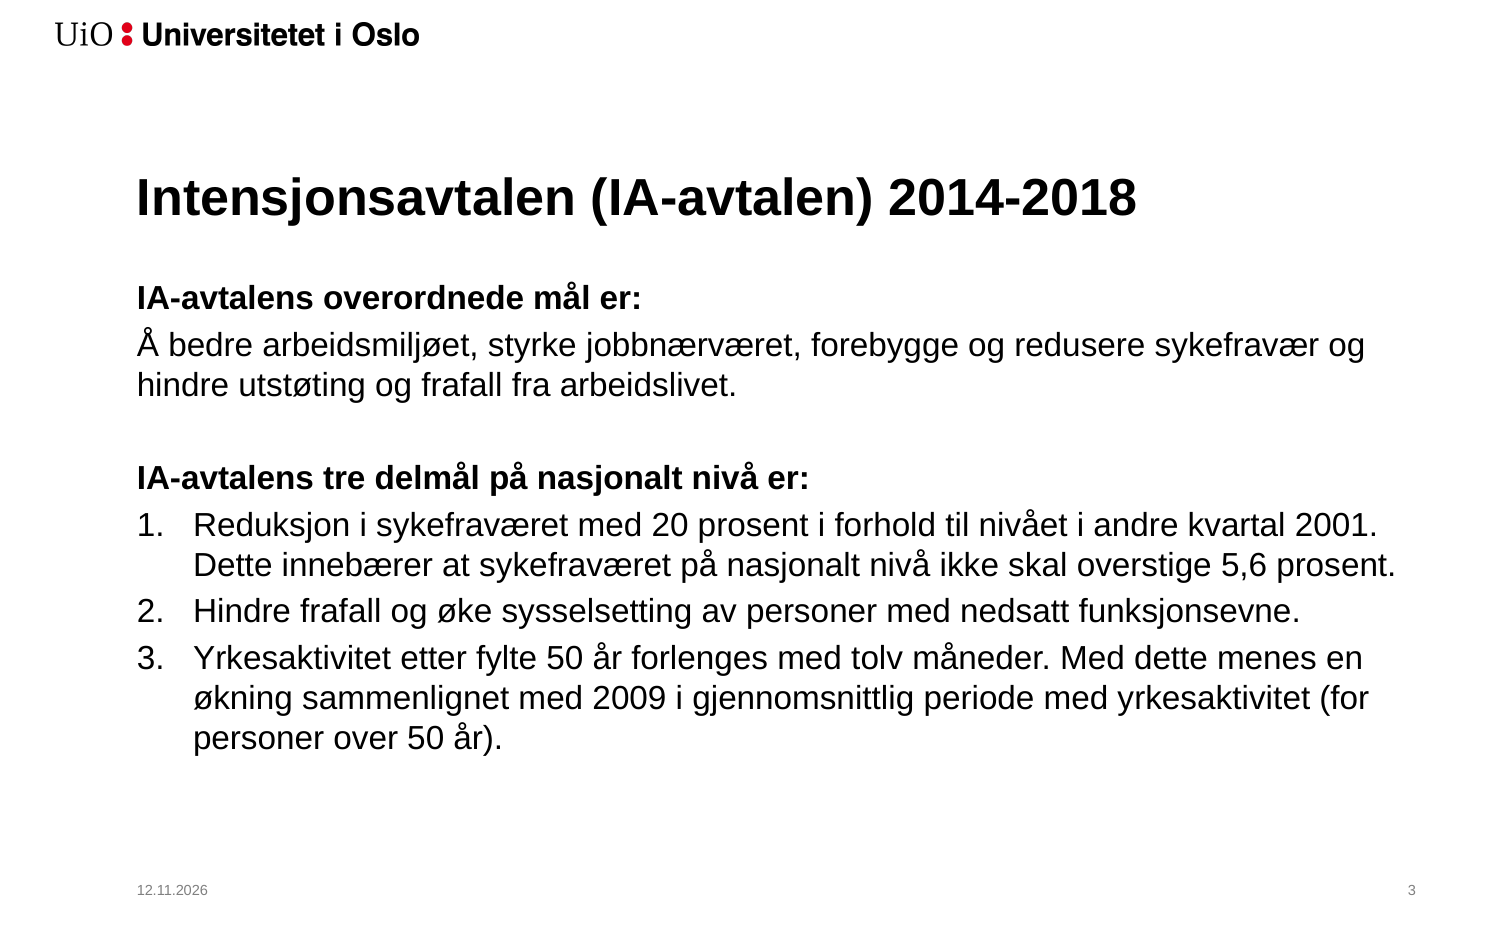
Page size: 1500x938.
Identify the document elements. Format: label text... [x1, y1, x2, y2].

list IA-avtalens overordnede mål er: Å bedre arbeidsmiljøet, styrke jobbnærværet, forebygge og redusere sykefravær og hindre utstøting og frafall fra arbeidslivet. IA-avtalens tre delmål på nasjonalt nivå er: Reduksjon i sykefraværet med 20 prosent i forhold til nivået i andre kvartal 2001. Dette innebærer at sykefraværet på nasjonalt nivå ikke skal overstige 5,6 prosent. Hindre frafall og øke sysselsetting av personer med nedsatt funksjonsevne. Yrkesaktivitet etter fylte 50 år forlenges med tolv måneder. Med dette menes en økning sammenlignet med 2009 i gjennomsnittlig periode med yrkesaktivitet (for personer over 50 år). [125, 270, 1425, 834]
title Intensjonsavtalen (IA-avtalen) 2014-2018 [125, 116, 1425, 270]
picture [55, 22, 419, 46]
slide_number 4 [1315, 874, 1429, 938]
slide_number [124, 874, 438, 938]
